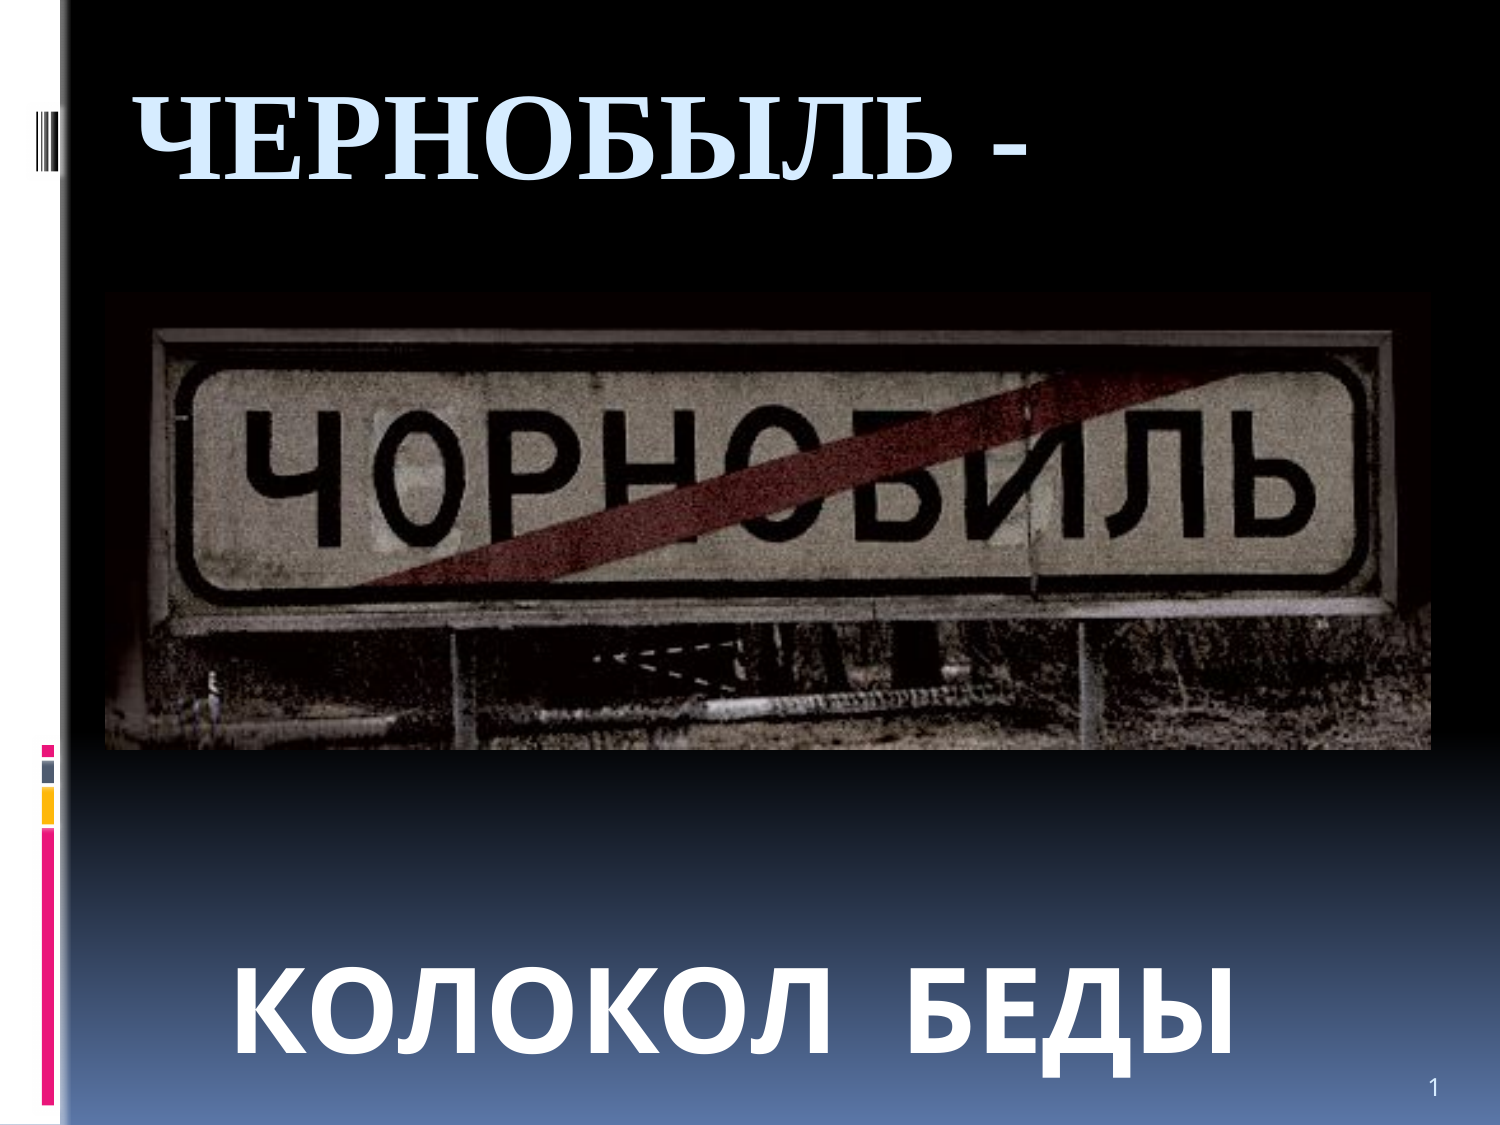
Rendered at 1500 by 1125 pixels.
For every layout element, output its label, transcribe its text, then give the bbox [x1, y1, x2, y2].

picture [104, 292, 1431, 751]
title ЧЕРНОБЫЛЬ - [117, 46, 1393, 285]
subtitle КОЛОКОЛ БЕДЫ [210, 796, 1261, 1085]
slide_number 1 [1412, 1052, 1488, 1113]
